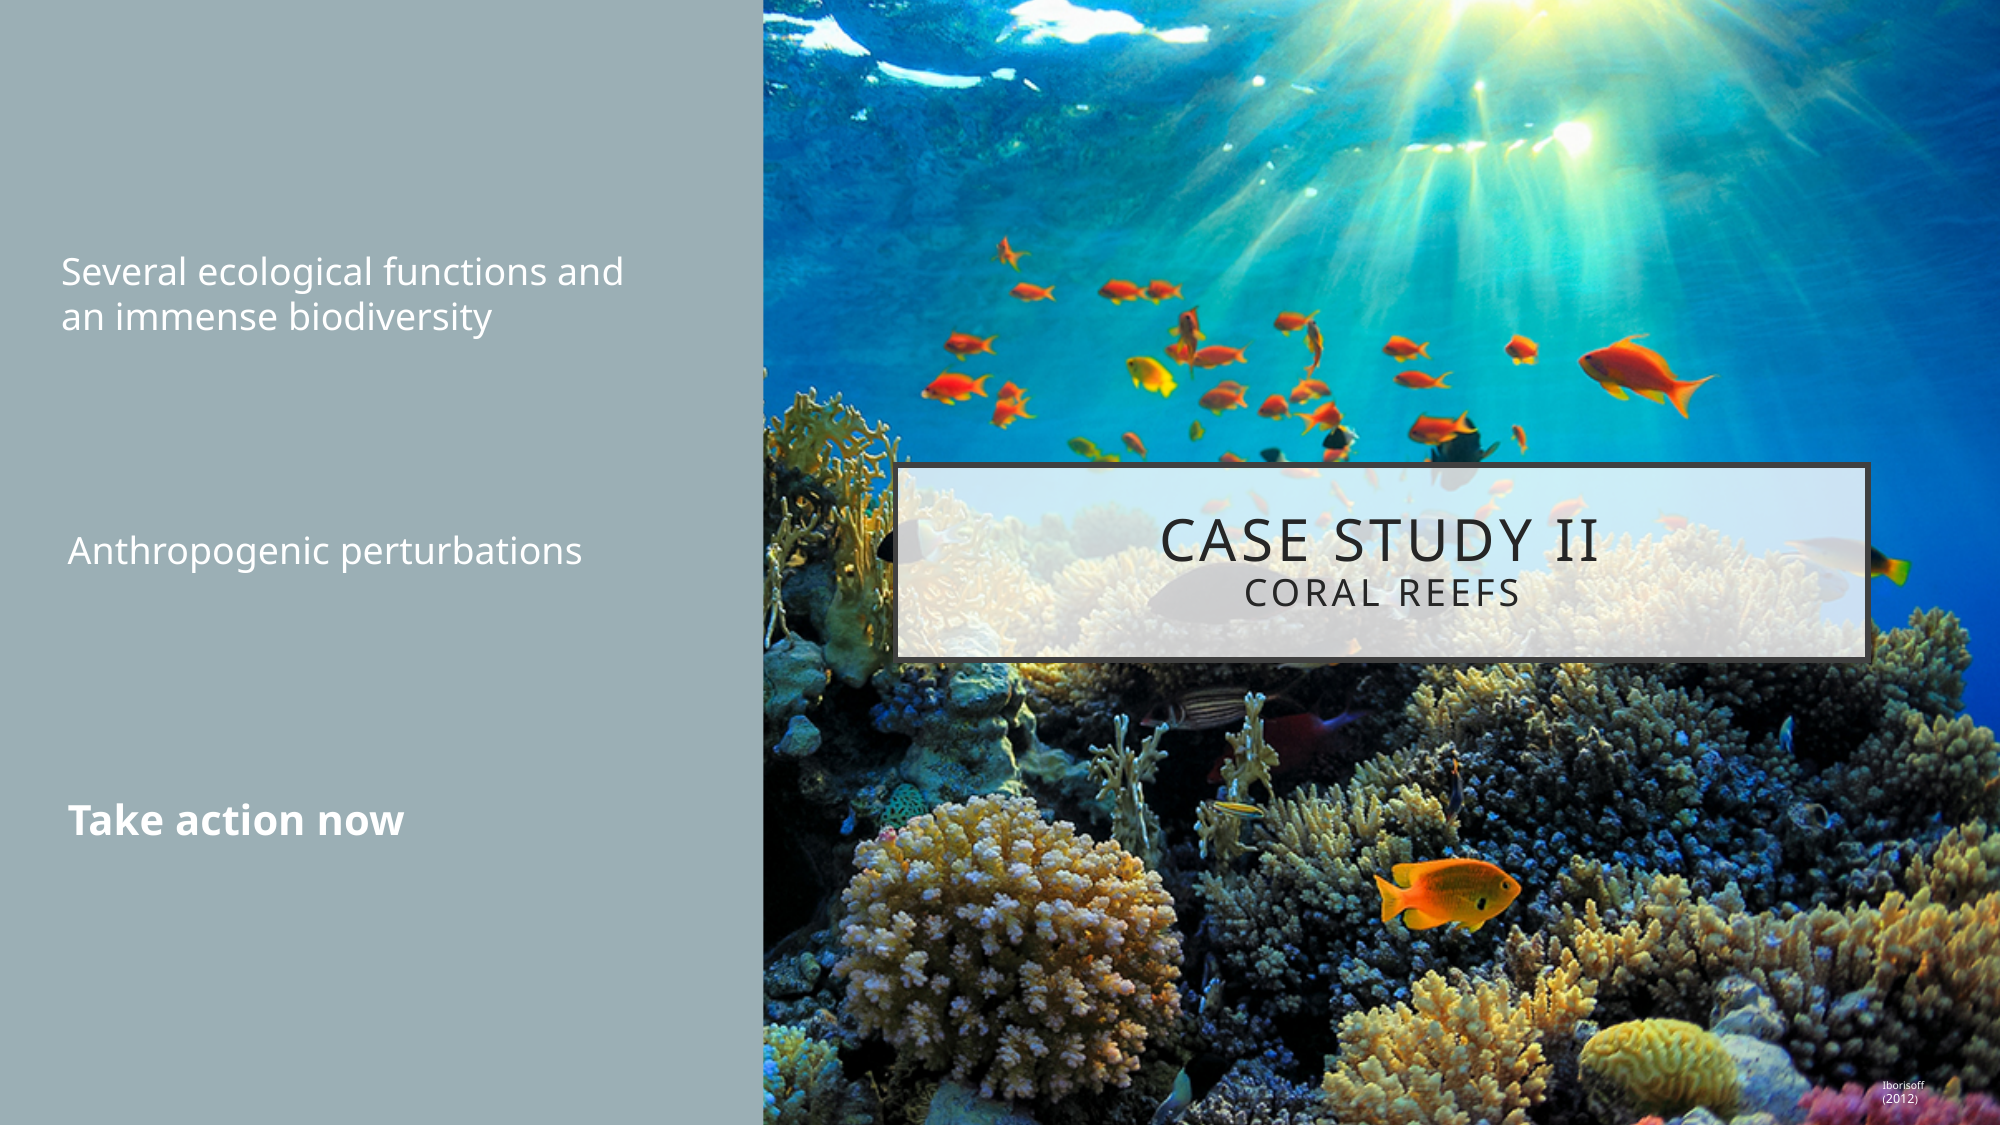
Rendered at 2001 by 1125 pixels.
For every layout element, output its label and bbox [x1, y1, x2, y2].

text_box [0, 0, 2000, 1125]
